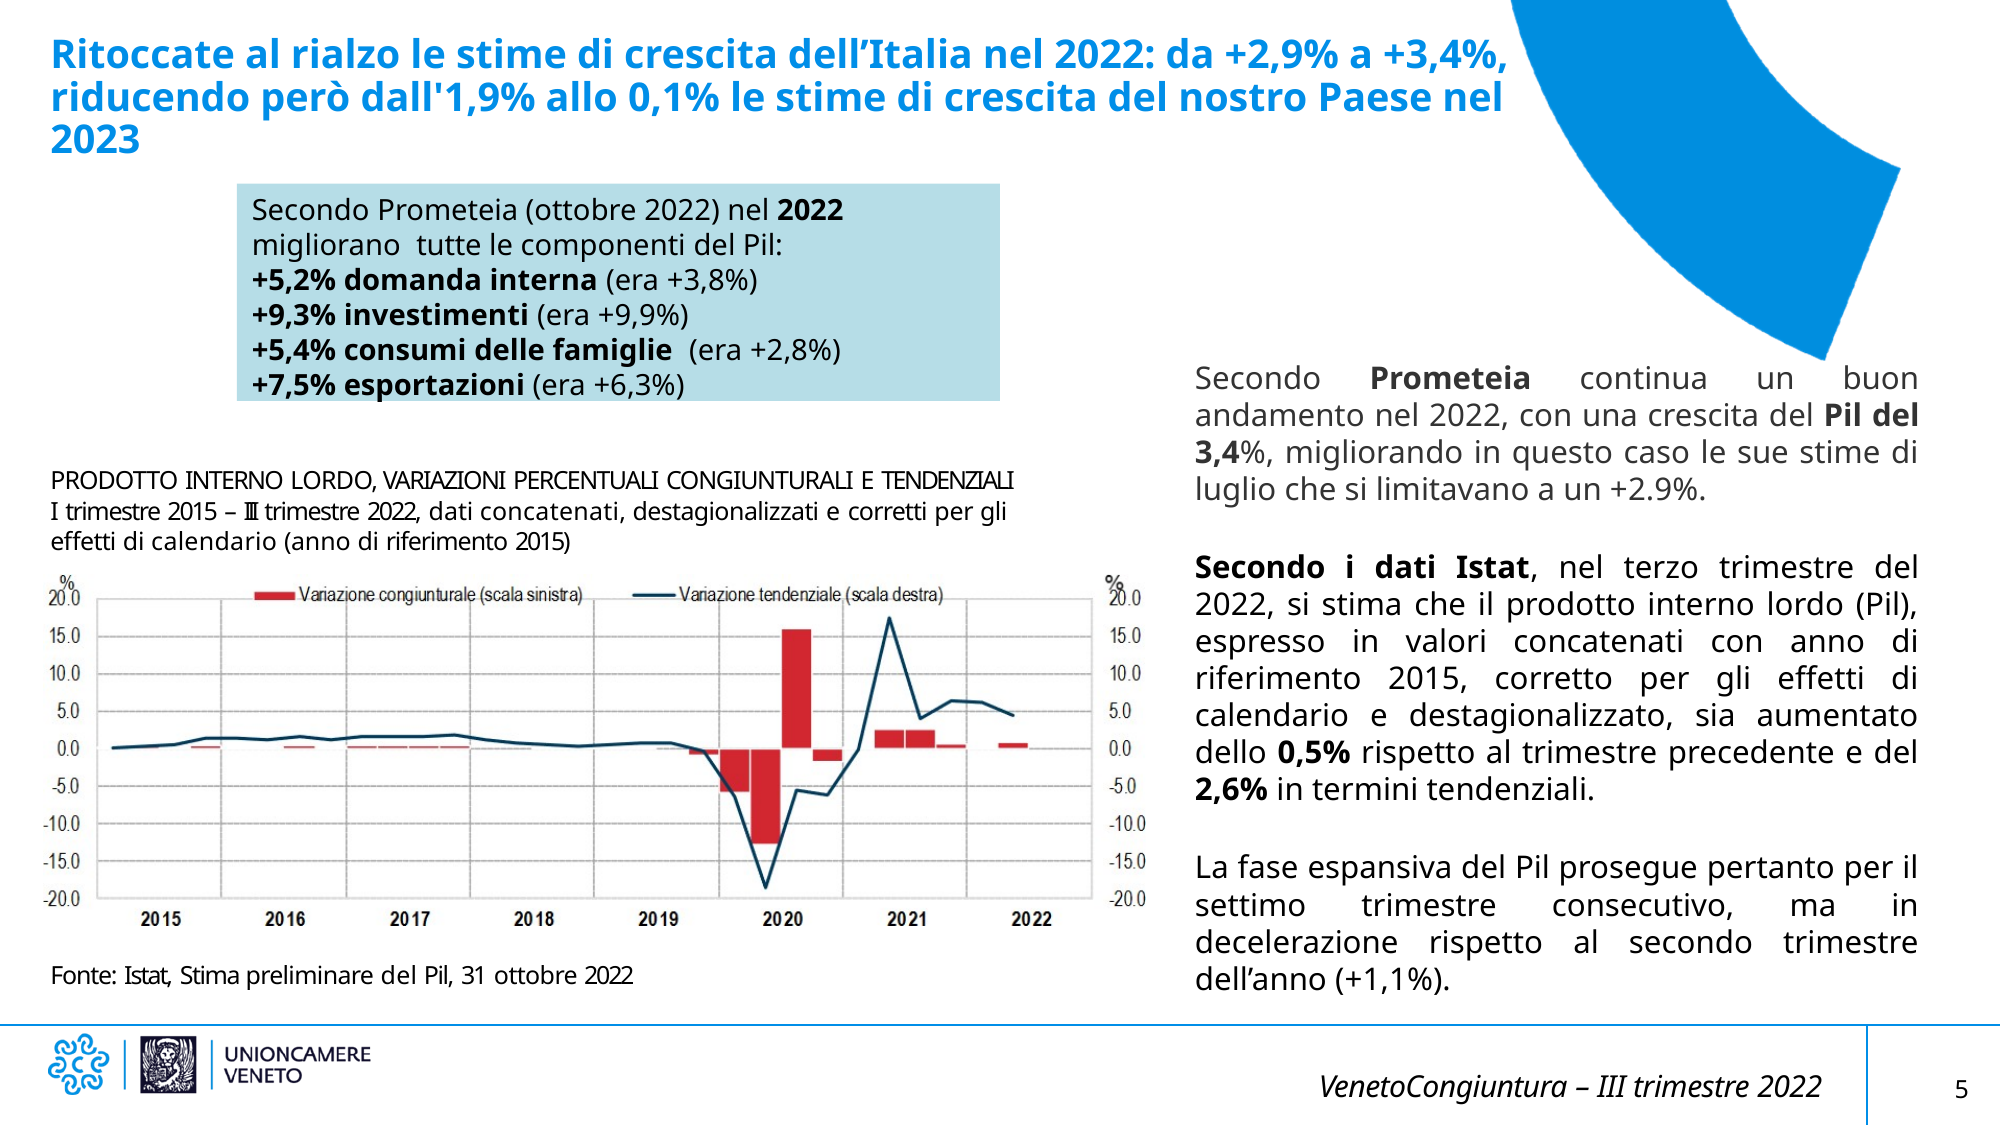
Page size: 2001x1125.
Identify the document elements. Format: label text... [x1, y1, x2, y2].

picture [1510, 0, 1901, 357]
text_box Fonte: Istat, Stima preliminare del Pil, 31 ottobre 2022 [48, 957, 738, 990]
title Ritoccate al rialzo le stime di crescita dell’Italia nel 2022: da +2,9% a +3,4%, riducendo però dall'1,9% allo 0,1% le stime di crescita del nostro Paese nel 2023 [48, 31, 1513, 222]
text_box VenetoCongiuntura – III trimestre 2022 [1316, 1064, 1888, 1104]
text_box PRODOTTO INTERNO LORDO, VARIAZIONI PERCENTUALI CONGIUNTURALI E TENDENZIALI I trimestre 2015 – III trimestre 2022, dati concatenati, destagionalizzati e corretti per gli effetti di calendario (anno di riferimento 2015) [48, 462, 1093, 556]
text_box Secondo Prometeia continua un buon andamento nel 2022, con una crescita del Pil del 3,4%, migliorando in questo caso le sue stime di luglio che si limitavano a un +2.9%. Secondo i dati Istat, nel terzo trimestre del 2022, si stima che il prodotto interno lordo (Pil), espresso in valori concatenati con anno di riferimento 2015, corretto per gli effetti di calendario e destagionalizzato, sia aumentato dello 0,5% rispetto al trimestre precedente e del 2,6% in termini tendenziali. La fase espansiva del Pil prosegue pertanto per il settimo trimestre consecutivo, ma in decelerazione rispetto al secondo trimestre dell’anno (+1,1%). [1193, 357, 1935, 998]
picture [43, 574, 1146, 926]
text_box Secondo Prometeia (ottobre 2022) nel 2022 migliorano tutte le componenti del Pil: +5,2% domanda interna (era +3,8%) +9,3% investimenti (era +9,9%) +5,4% consumi delle famiglie (era +2,8%) +7,5% esportazioni (era +6,3%) [236, 222, 1000, 401]
slide_number 5 [1934, 1055, 1975, 1125]
picture [48, 1033, 371, 1095]
